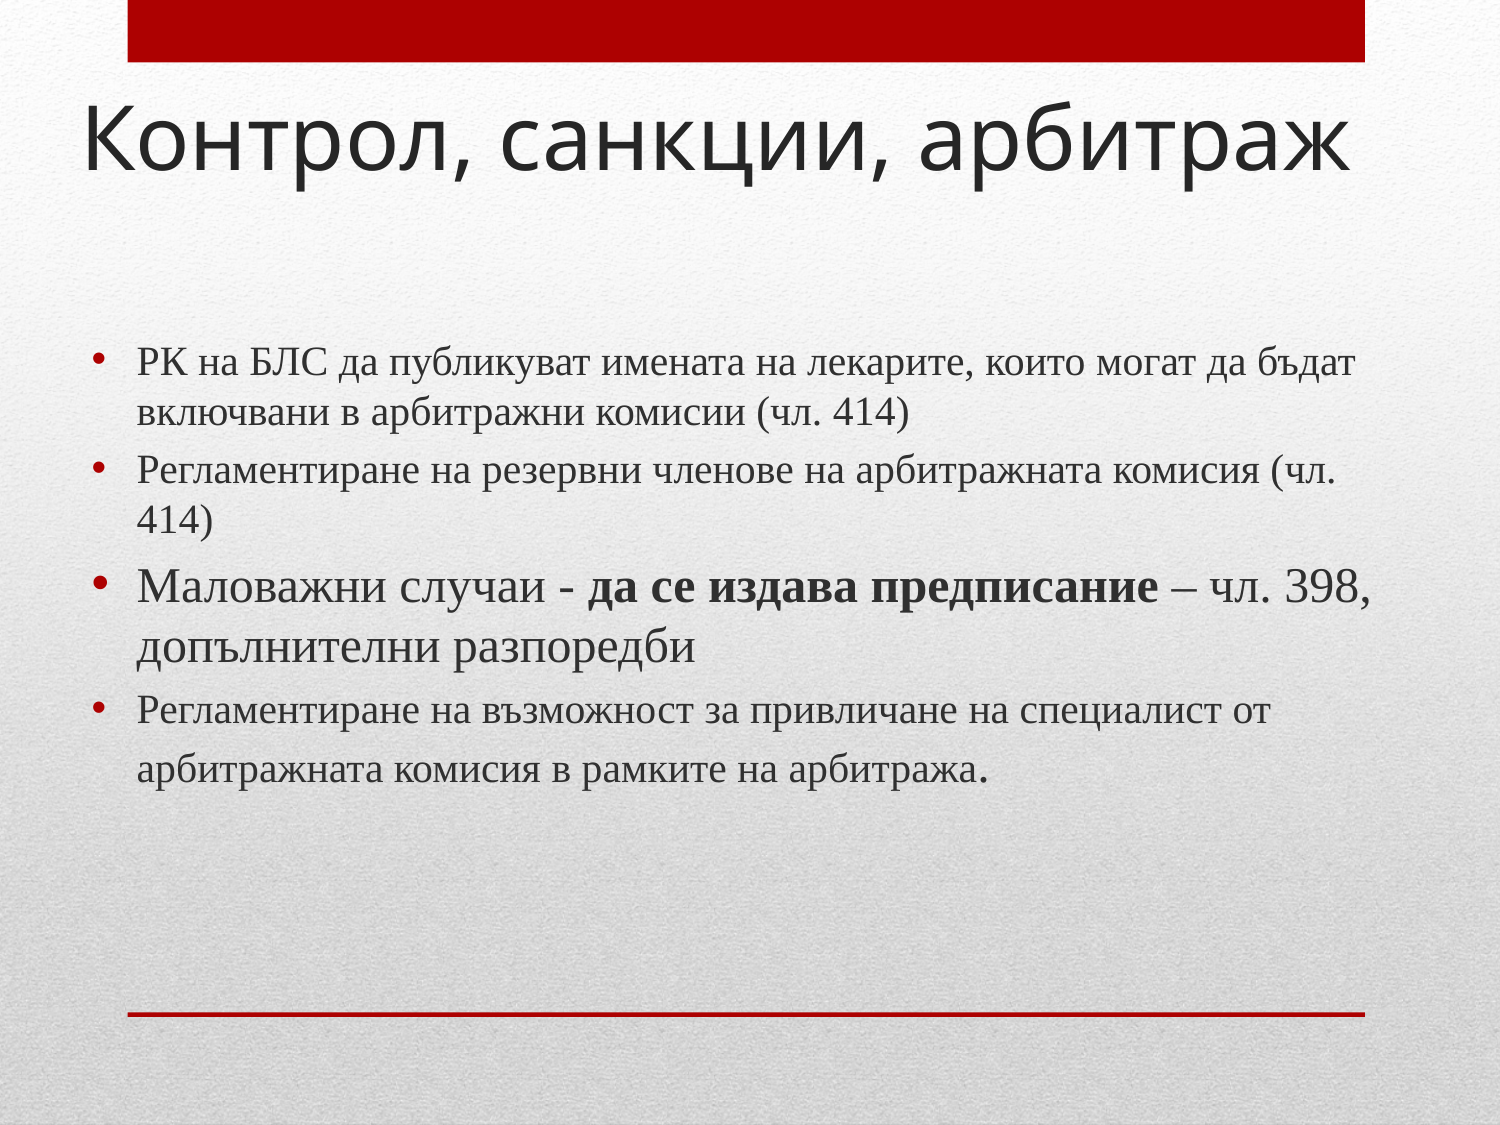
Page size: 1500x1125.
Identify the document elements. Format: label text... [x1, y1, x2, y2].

title Контрол, санкции, арбитраж [64, 5, 1459, 197]
list РК на БЛС да публикуват имената на лекарите, които могат да бъдат включвани в арбитражни комисии (чл. 414) Регламентиране на резервни членове на арбитражната комисия (чл. 414) Маловажни случаи - да се издава предписание – чл. 398, допълнителни разпоредби Регламентиране на възможност за привличане на специалист от арбитражната комисия в рамките на арбитража. [76, 196, 1424, 1000]
